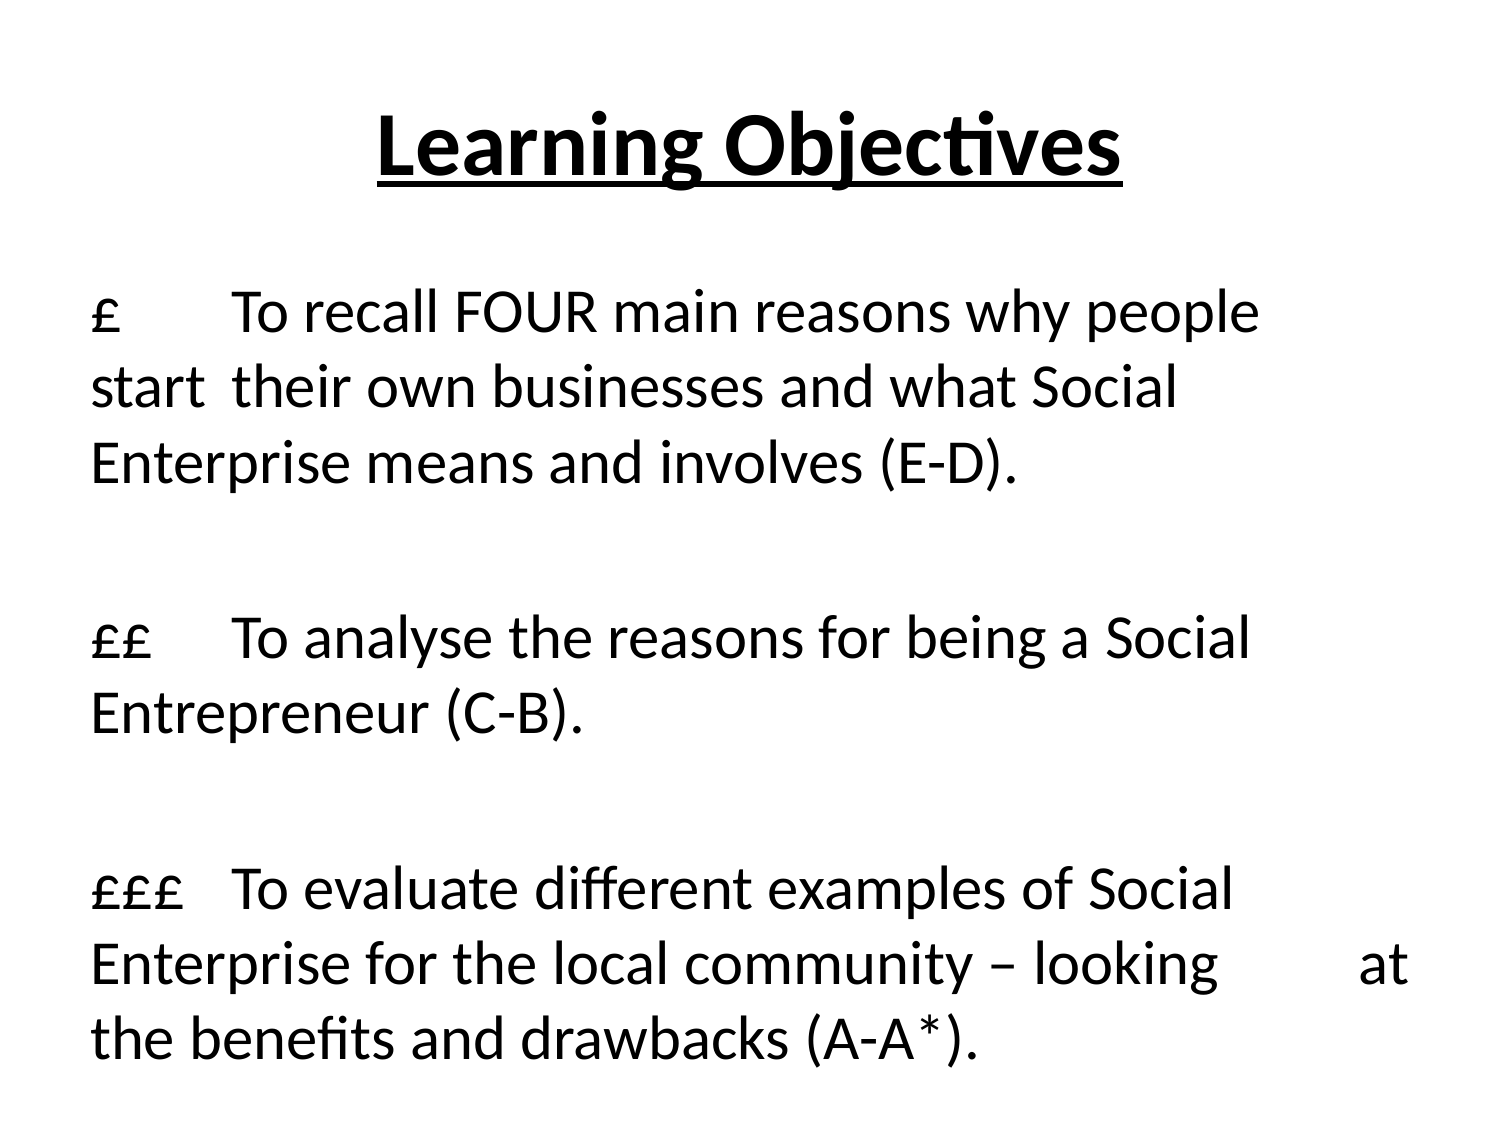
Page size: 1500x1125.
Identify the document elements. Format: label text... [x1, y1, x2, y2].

title Learning Objectives [75, 45, 1425, 233]
list £ To recall FOUR main reasons why people start their own businesses and what Social Enterprise means and involves (E-D). ££ To analyse the reasons for being a Social Entrepreneur (C-B). £££ To evaluate different examples of Social Enterprise for the local community – looking at the benefits and drawbacks (A-A*). [75, 262, 1425, 1083]
